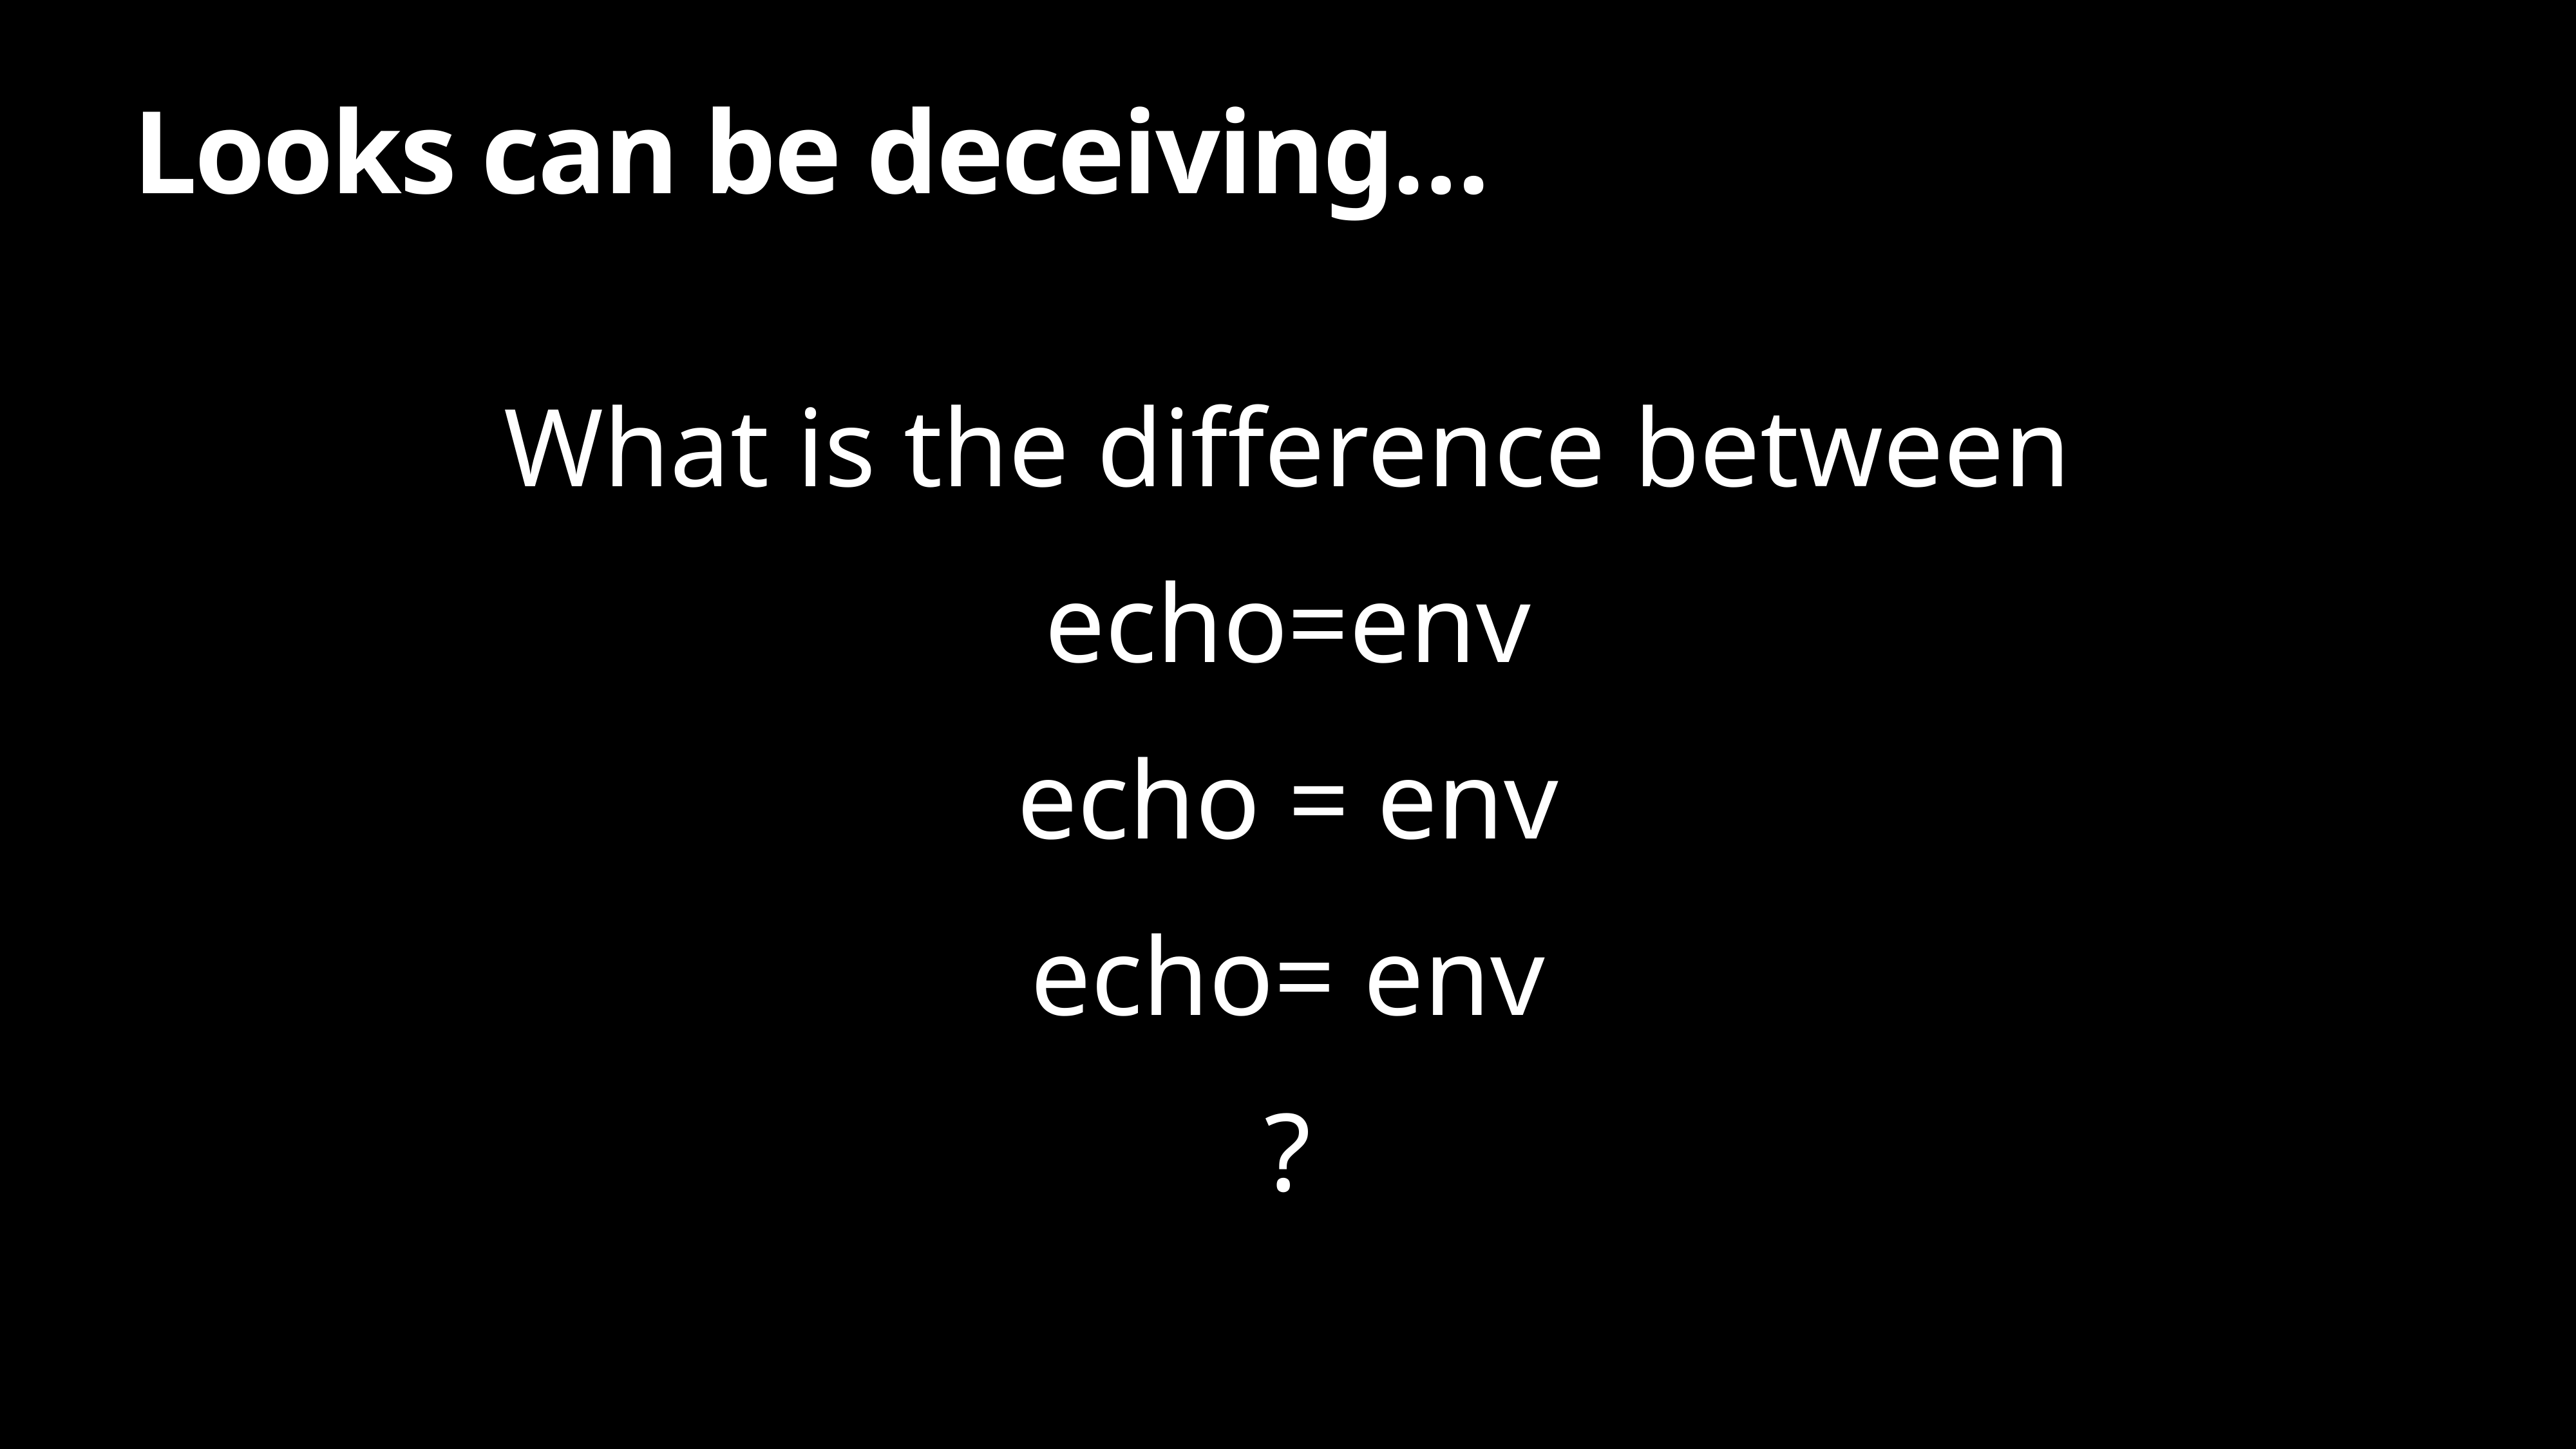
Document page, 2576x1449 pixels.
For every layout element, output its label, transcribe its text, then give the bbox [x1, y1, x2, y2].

title Looks can be deceiving… [127, 100, 2449, 252]
list What is the difference between echo=env echo = env echo= env ? [127, 287, 2449, 1321]
